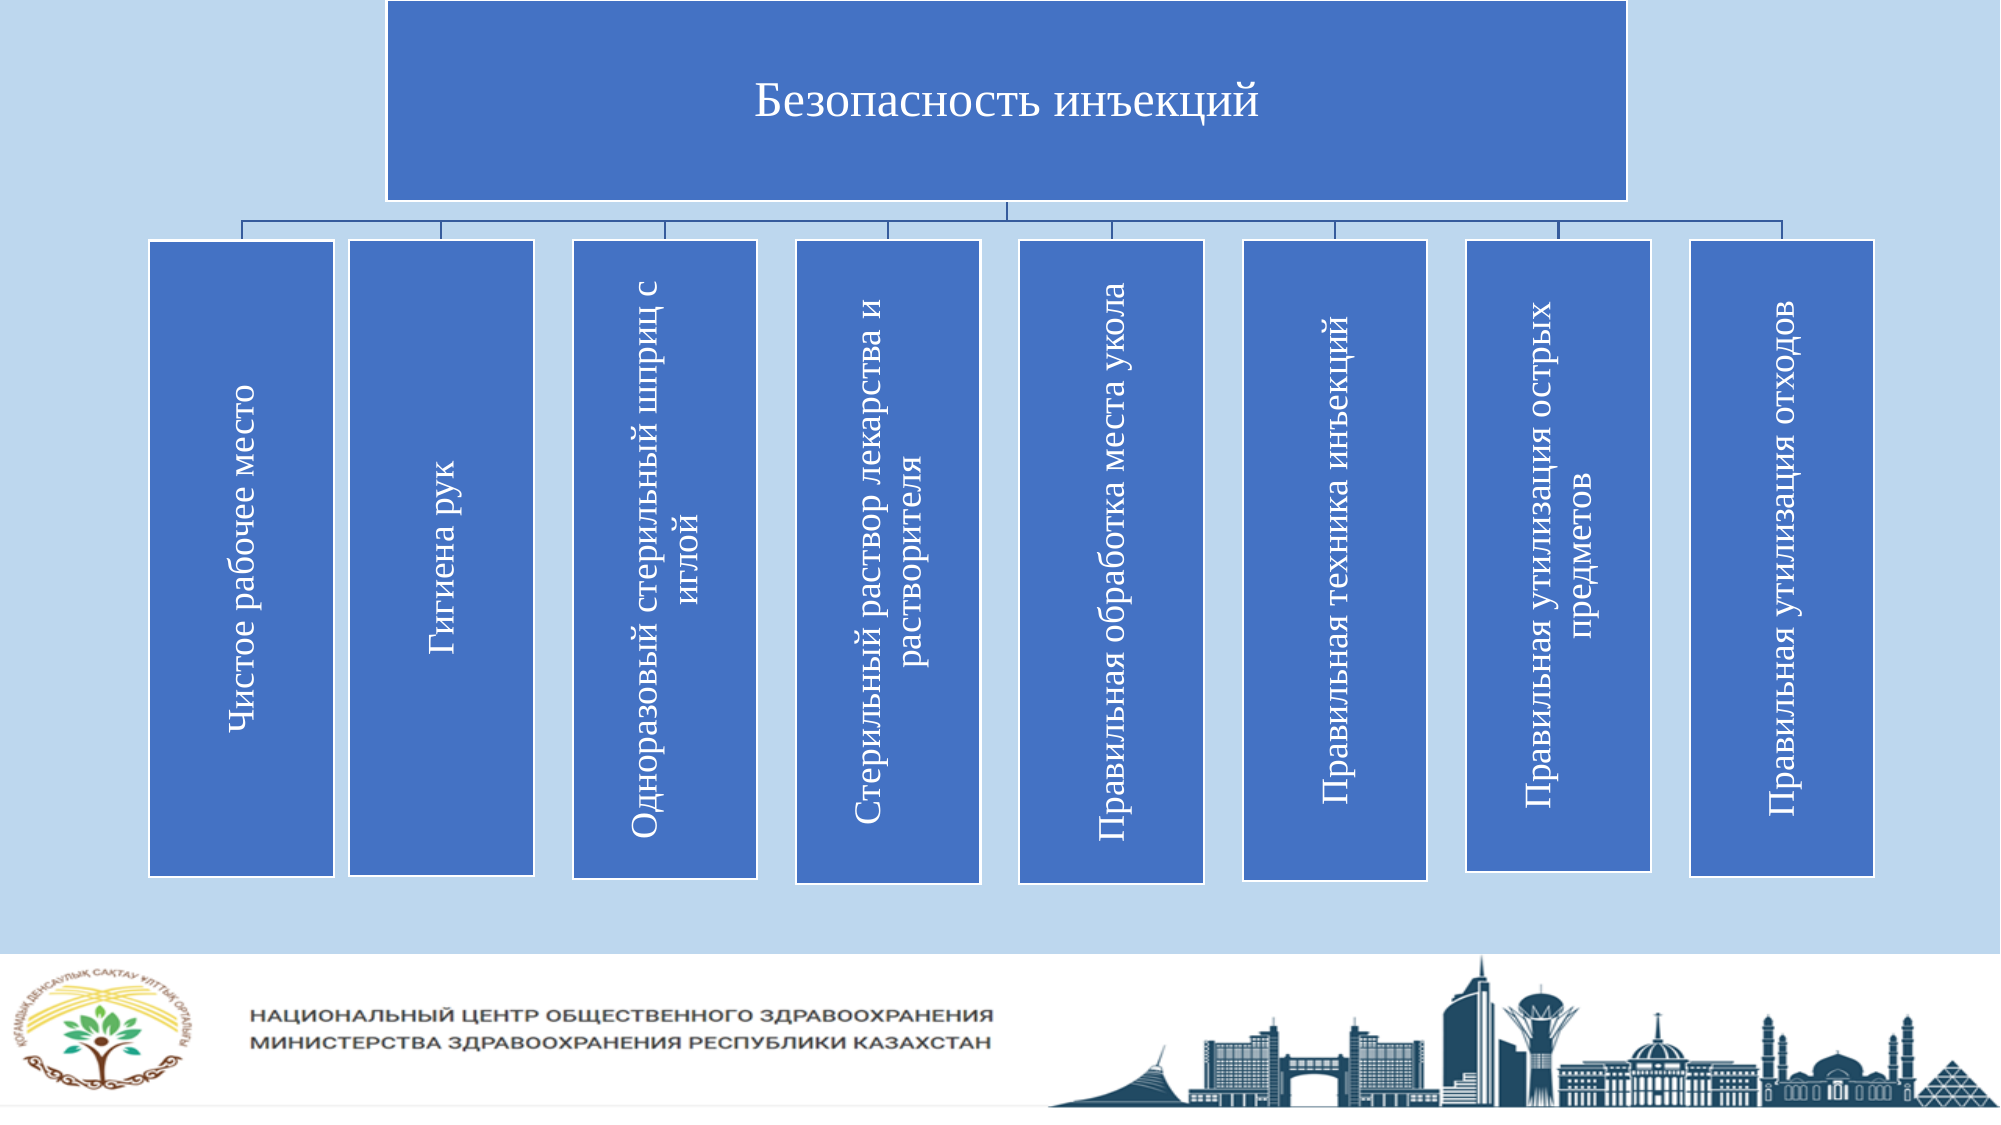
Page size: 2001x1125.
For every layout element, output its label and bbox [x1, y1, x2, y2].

picture [0, 954, 2000, 1125]
text_box [0, 0, 2000, 886]
